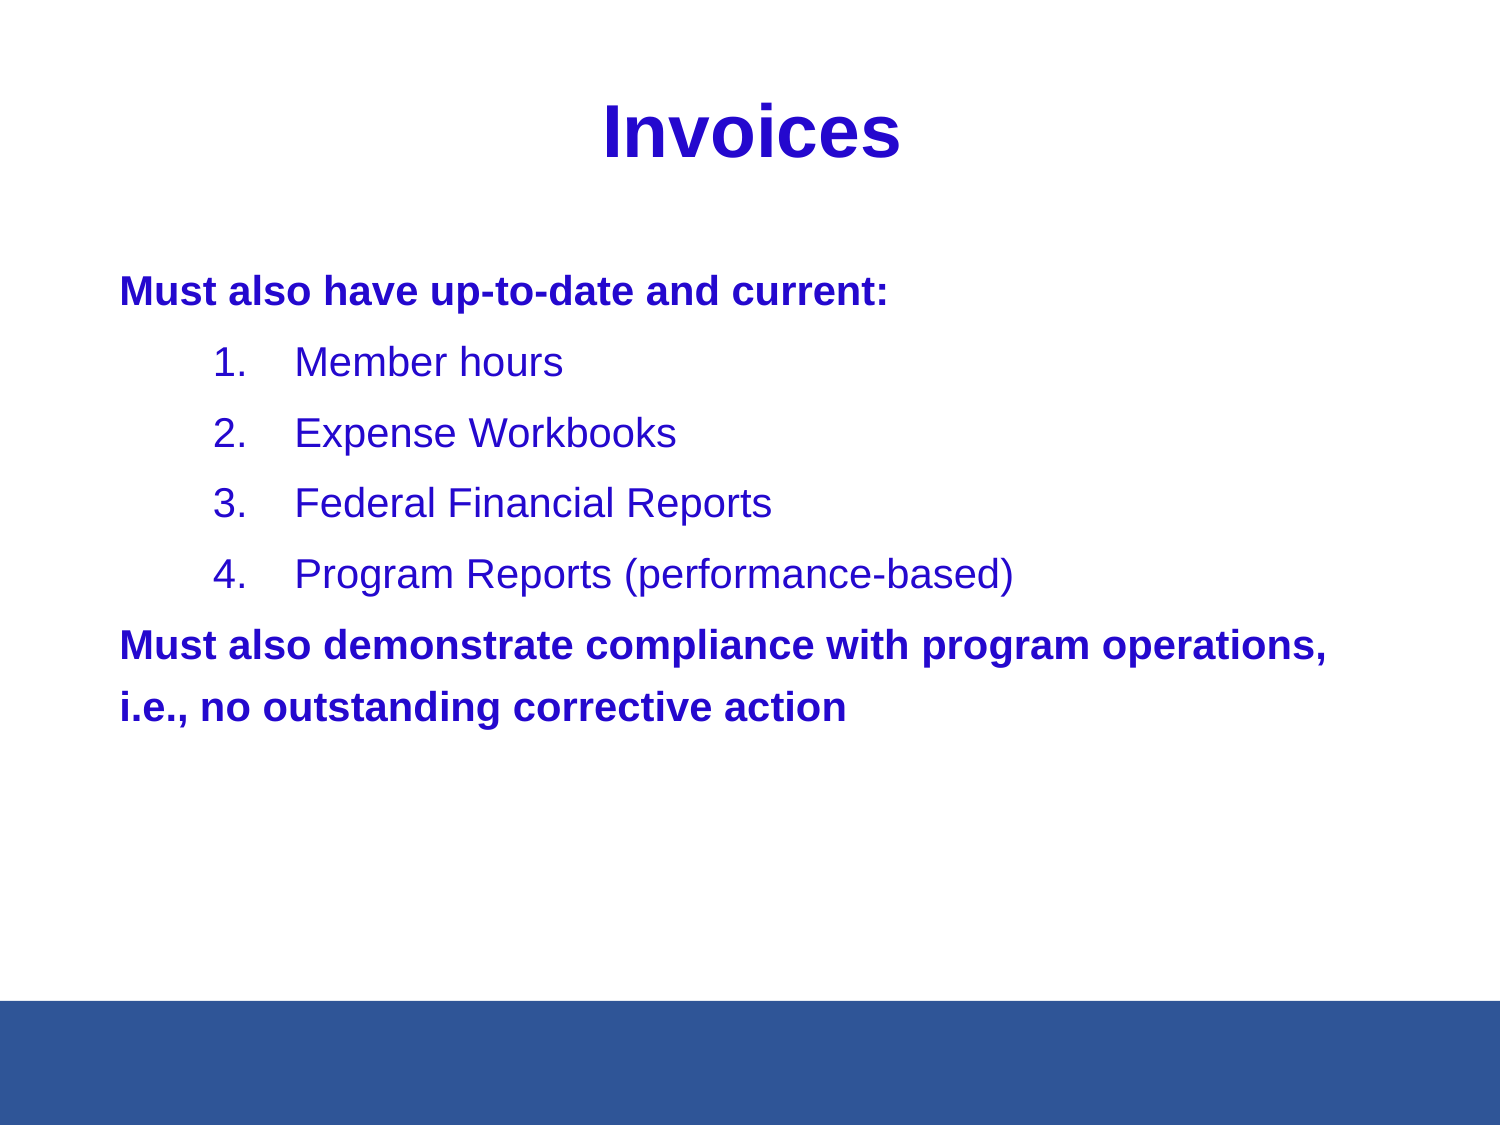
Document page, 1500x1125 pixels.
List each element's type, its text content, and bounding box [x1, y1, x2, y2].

title Invoices [104, 59, 1401, 207]
list Must also have up-to-date and current: Member hours Expense Workbooks Federal Financial Reports Program Reports (performance-based) Must also demonstrate compliance with program operations, i.e., no outstanding corrective action [104, 243, 1398, 982]
